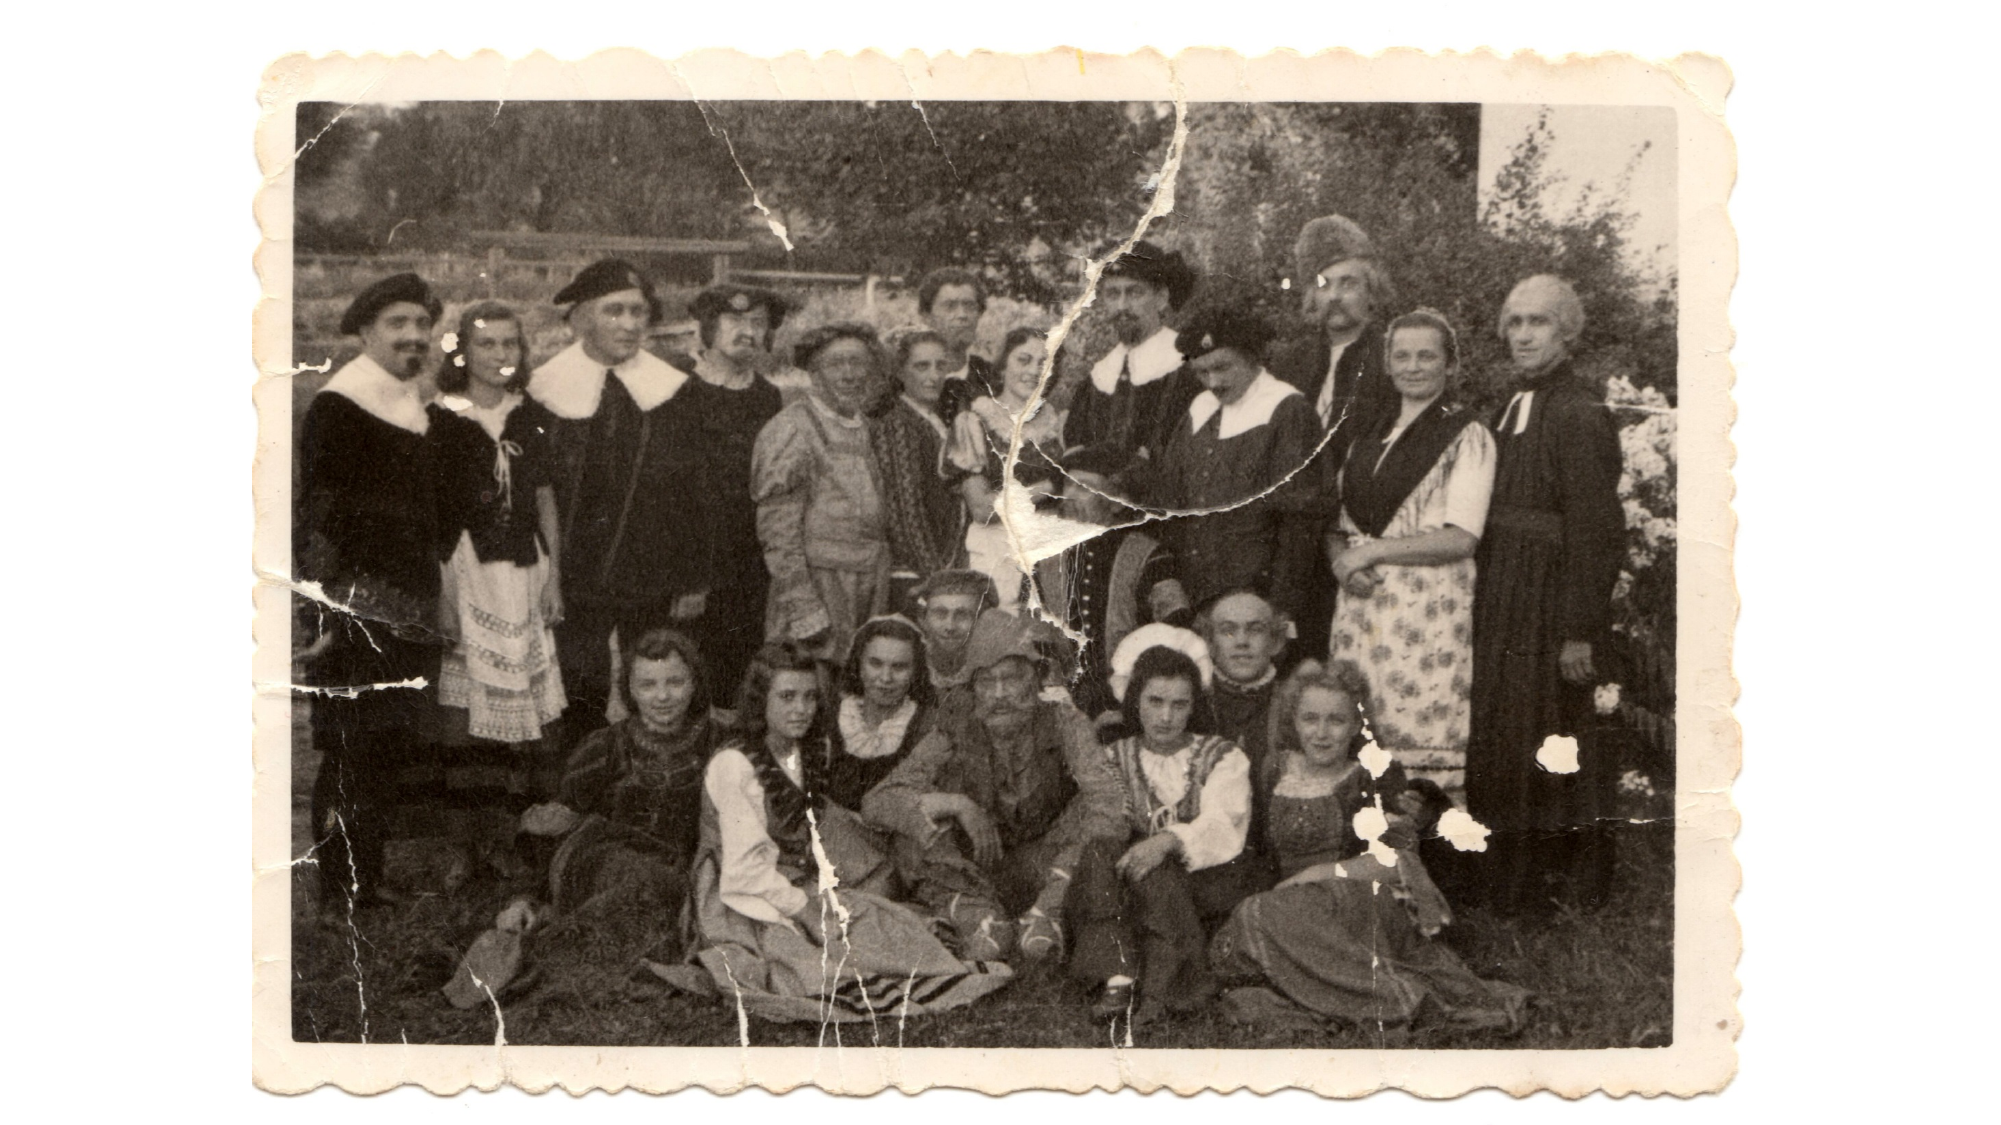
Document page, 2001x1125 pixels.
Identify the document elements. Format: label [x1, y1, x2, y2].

picture [252, 0, 1748, 1125]
